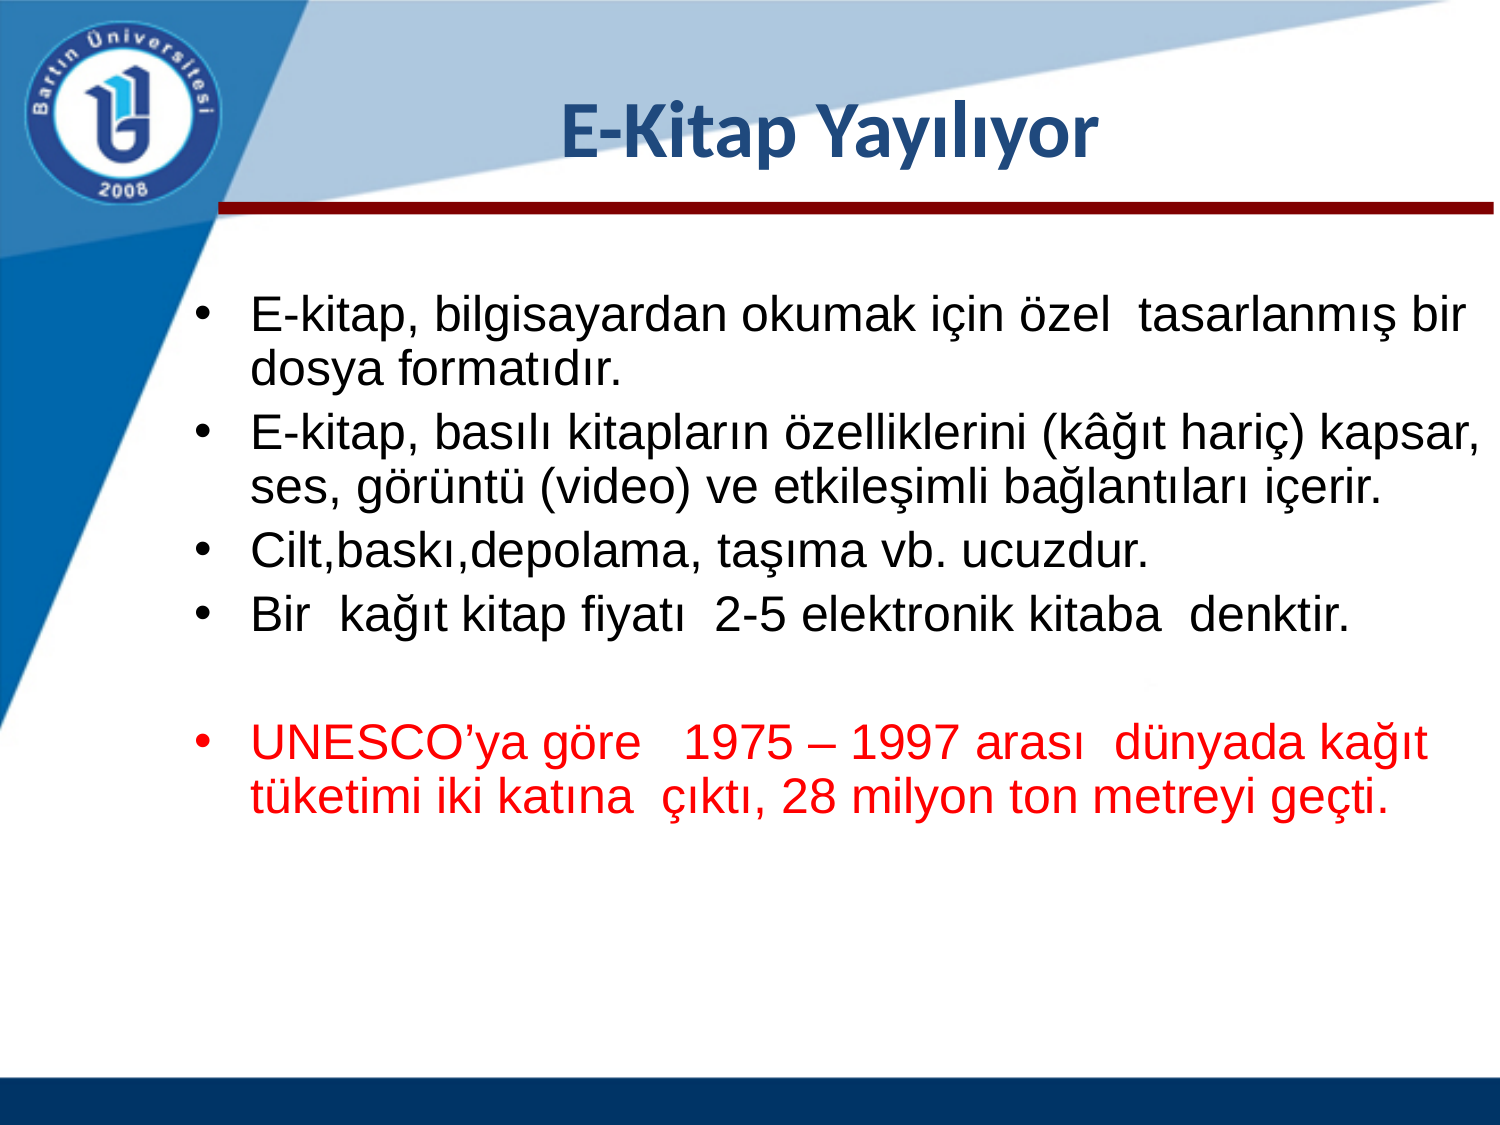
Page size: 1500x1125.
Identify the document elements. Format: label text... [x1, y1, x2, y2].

title E-Kitap Yayılıyor [155, 30, 1500, 219]
list E-kitap, bilgisayardan okumak için özel tasarlanmış bir dosya formatıdır. E-kitap, basılı kitapların özelliklerini (kâğıt hariç) kapsar, ses, görüntü (video) ve etkileşimli bağlantıları içerir. Cilt,baskı,depolama, taşıma vb. ucuzdur. Bir kağıt kitap fiyatı 2-5 elektronik kitaba denktir. UNESCO’ya göre 1975 – 1997 arası dünyada kağıt tüketimi iki katına çıktı, 28 milyon ton metreyi geçti. [179, 280, 1500, 1024]
picture [0, 0, 1500, 1125]
